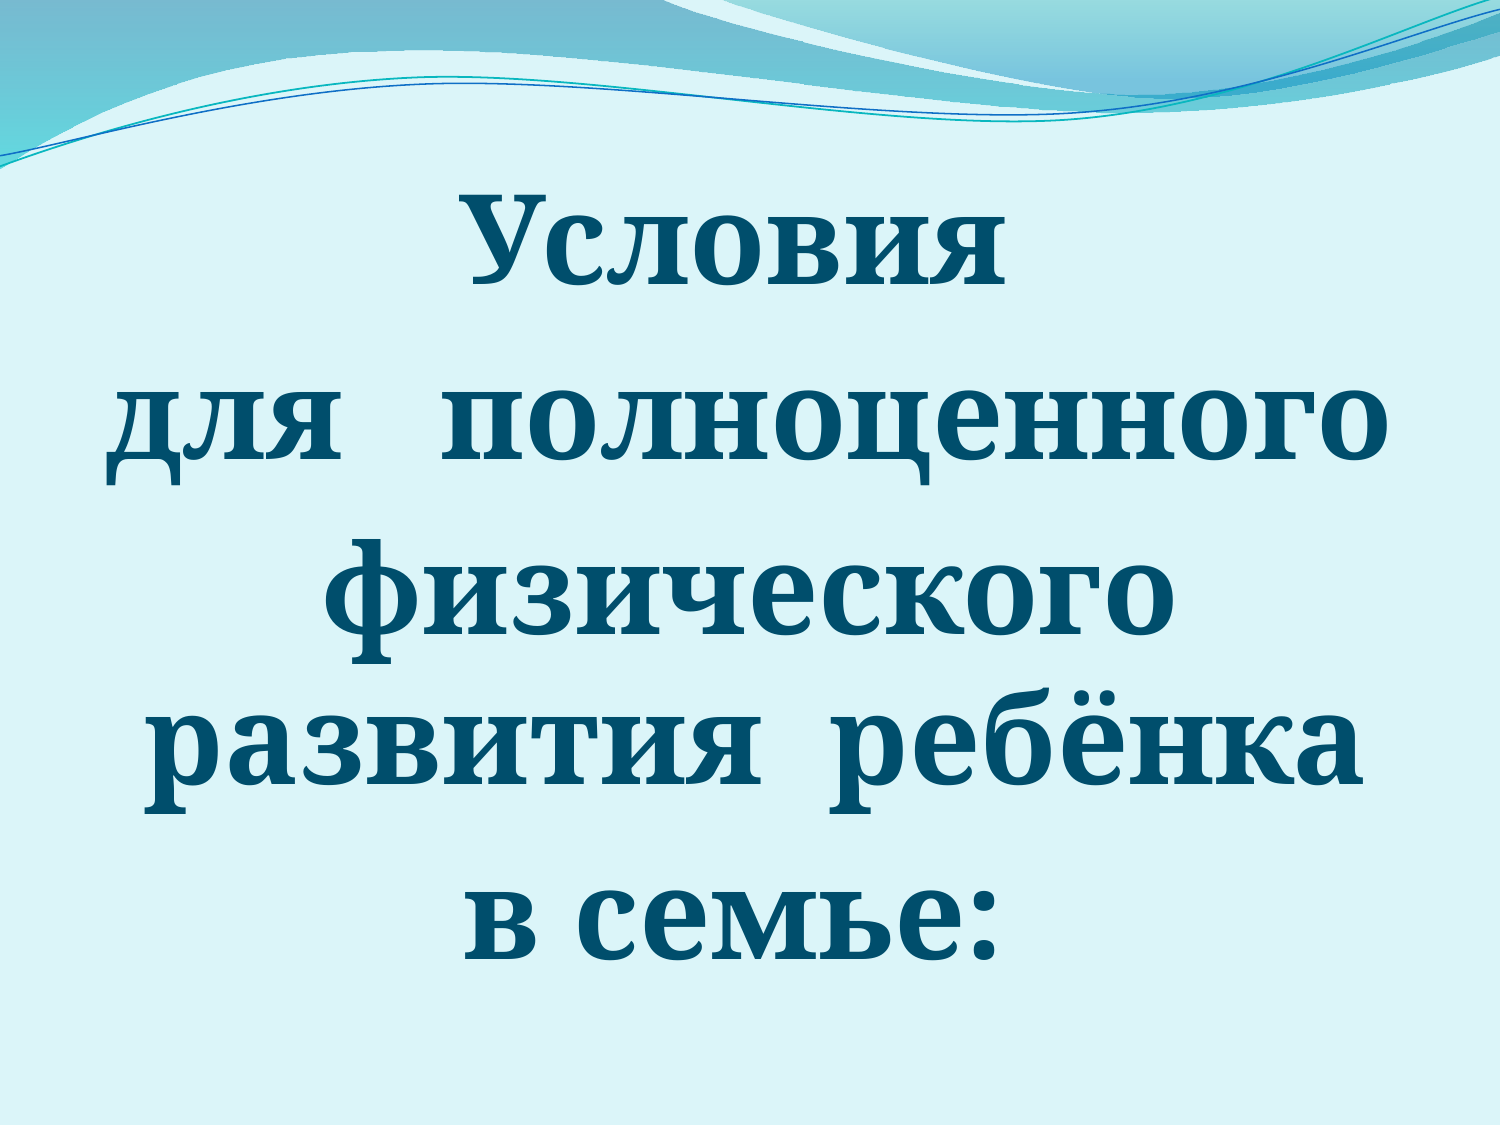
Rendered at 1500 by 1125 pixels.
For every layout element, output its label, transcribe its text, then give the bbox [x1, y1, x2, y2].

list Условия для полноценного физического развития ребёнка в семье: [75, 152, 1425, 1038]
